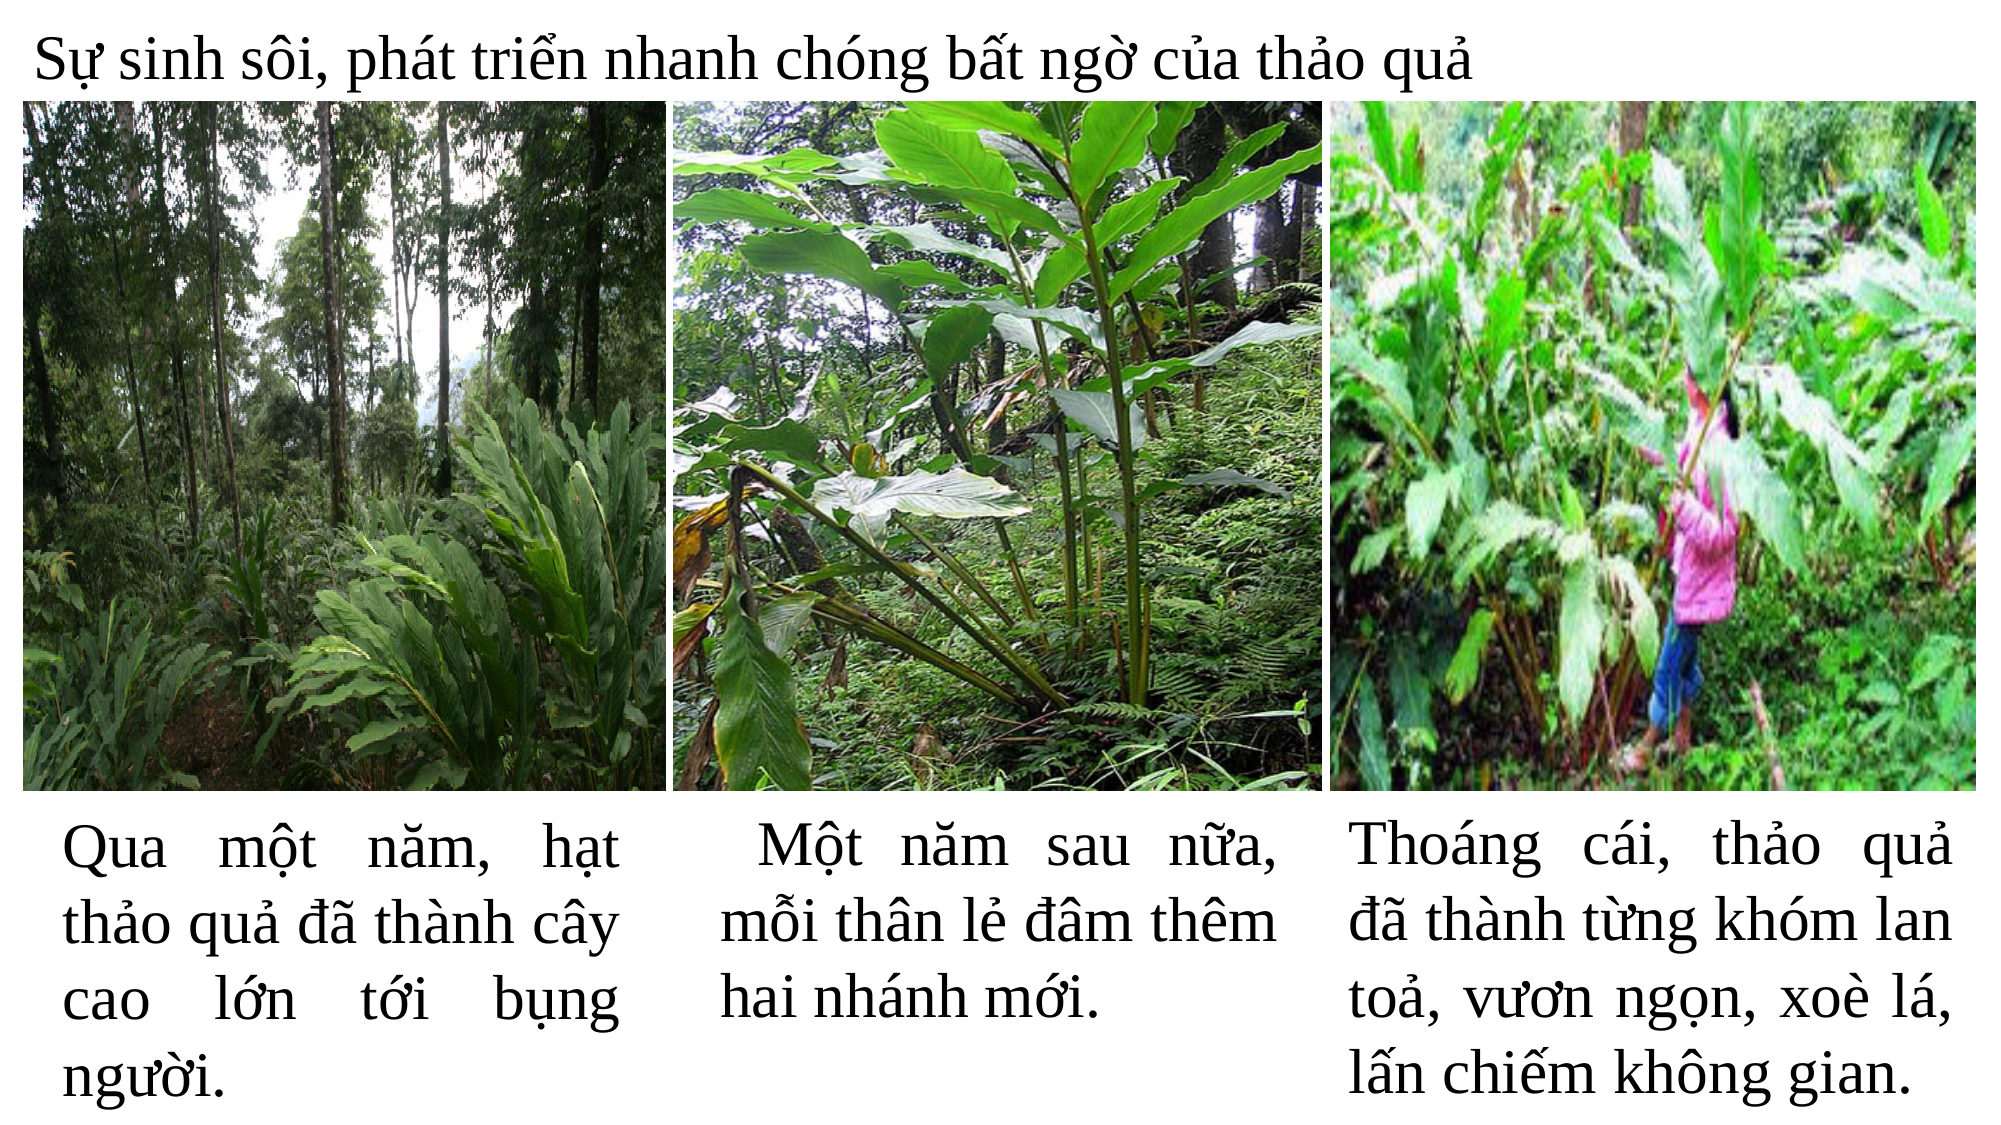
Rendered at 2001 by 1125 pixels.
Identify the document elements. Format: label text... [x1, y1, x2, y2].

text_box Thoáng cái, thảo quả đã thành từng khóm lan toả, vươn ngọn, xoè lá, lấn chiếm không gian. [1330, 792, 1973, 1115]
text_box Qua một năm, hạt thảo quả đã thành cây cao lớn tới bụng người. [45, 795, 639, 1118]
text_box Một năm sau nữa, mỗi thân lẻ đâm thêm hai nhánh mới. [702, 793, 1297, 1040]
text_box Sự sinh sôi, phát triển nhanh chóng bất ngờ của thảo quả [15, 6, 1985, 101]
picture [22, 101, 666, 791]
picture [1330, 101, 1976, 791]
picture [673, 101, 1322, 791]
